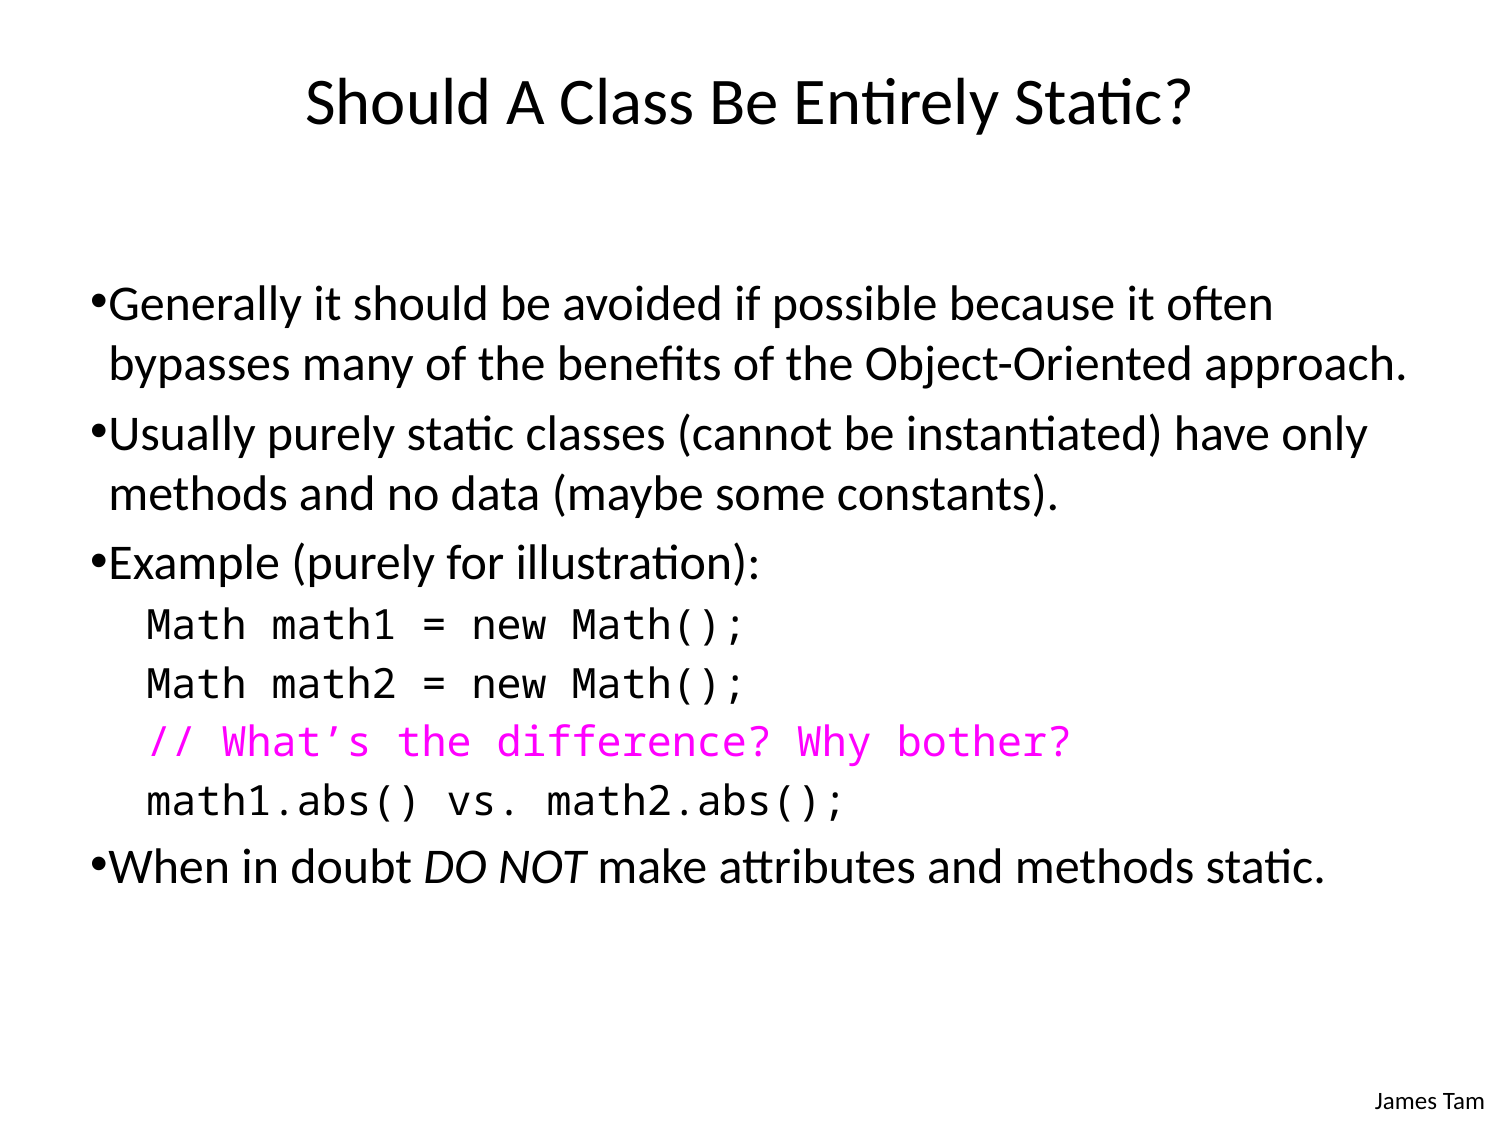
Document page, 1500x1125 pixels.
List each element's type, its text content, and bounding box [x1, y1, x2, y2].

list Generally it should be avoided if possible because it often bypasses many of the benefits of the Object-Oriented approach. Usually purely static classes (cannot be instantiated) have only methods and no data (maybe some constants). Example (purely for illustration): Math math1 = new Math(); Math math2 = new Math(); // What’s the difference? Why bother? math1.abs() vs. math2.abs(); When in doubt DO NOT make attributes and methods static. [75, 262, 1425, 1005]
title Should A Class Be Entirely Static? [75, 45, 1425, 150]
